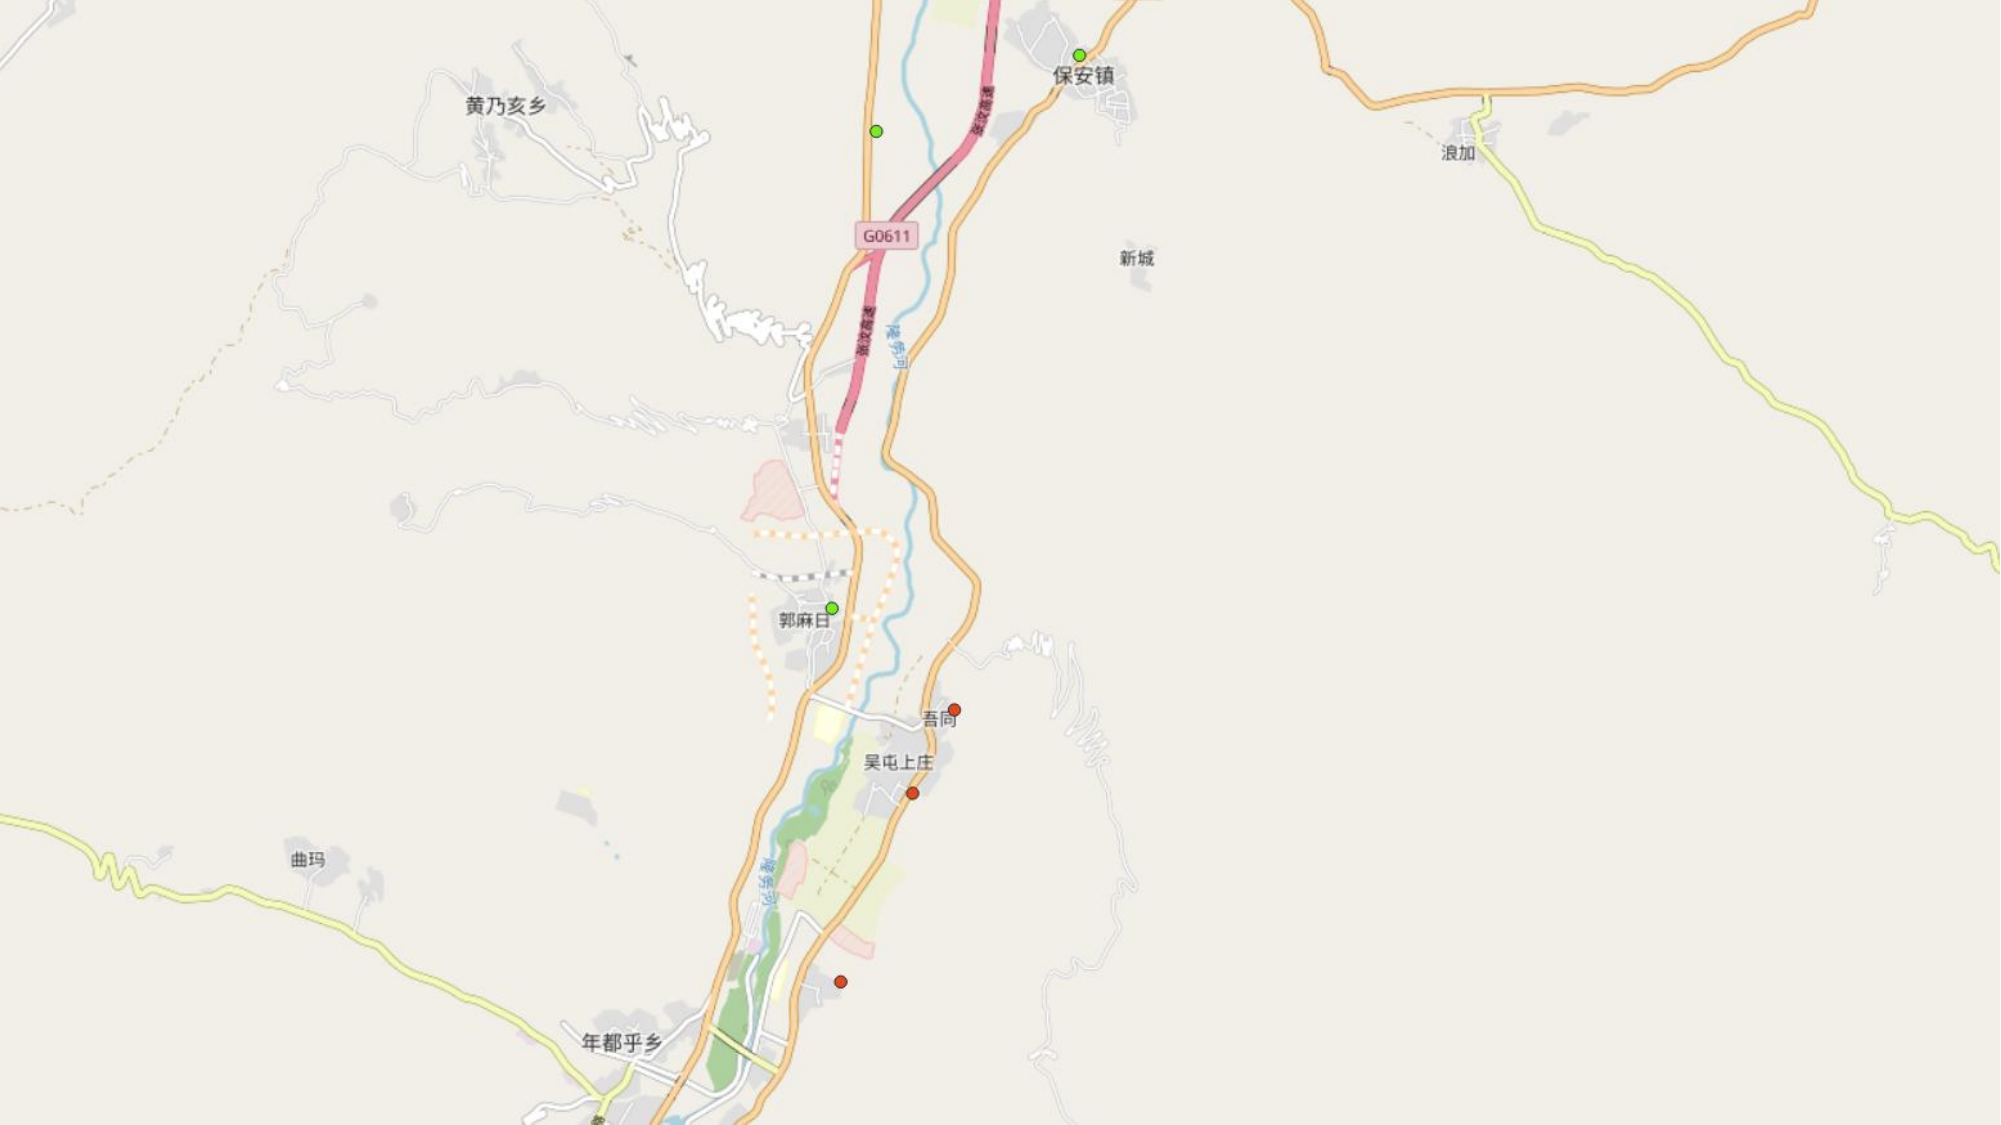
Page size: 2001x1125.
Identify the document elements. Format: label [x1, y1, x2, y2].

list [0, 0, 2000, 1125]
